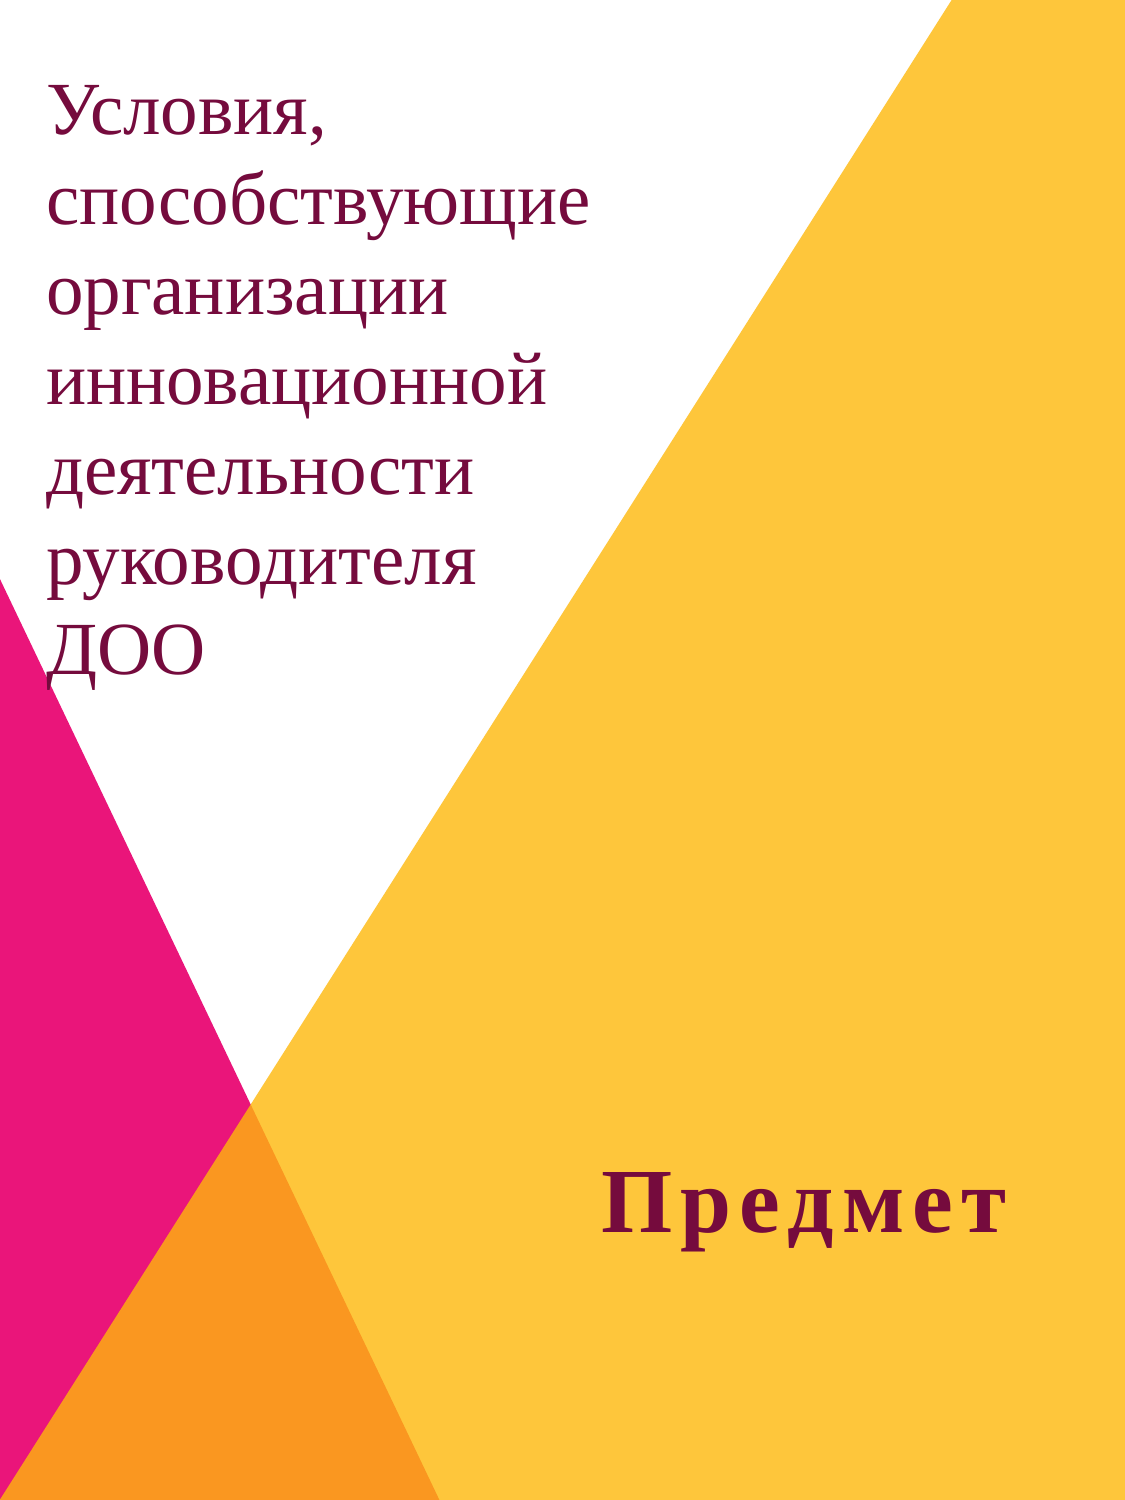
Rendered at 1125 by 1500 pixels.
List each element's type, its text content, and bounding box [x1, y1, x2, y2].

title Условия, способствующие организации инновационной деятельности руководителя ДОО [30, 53, 726, 691]
subtitle Предмет [586, 1139, 1083, 1270]
